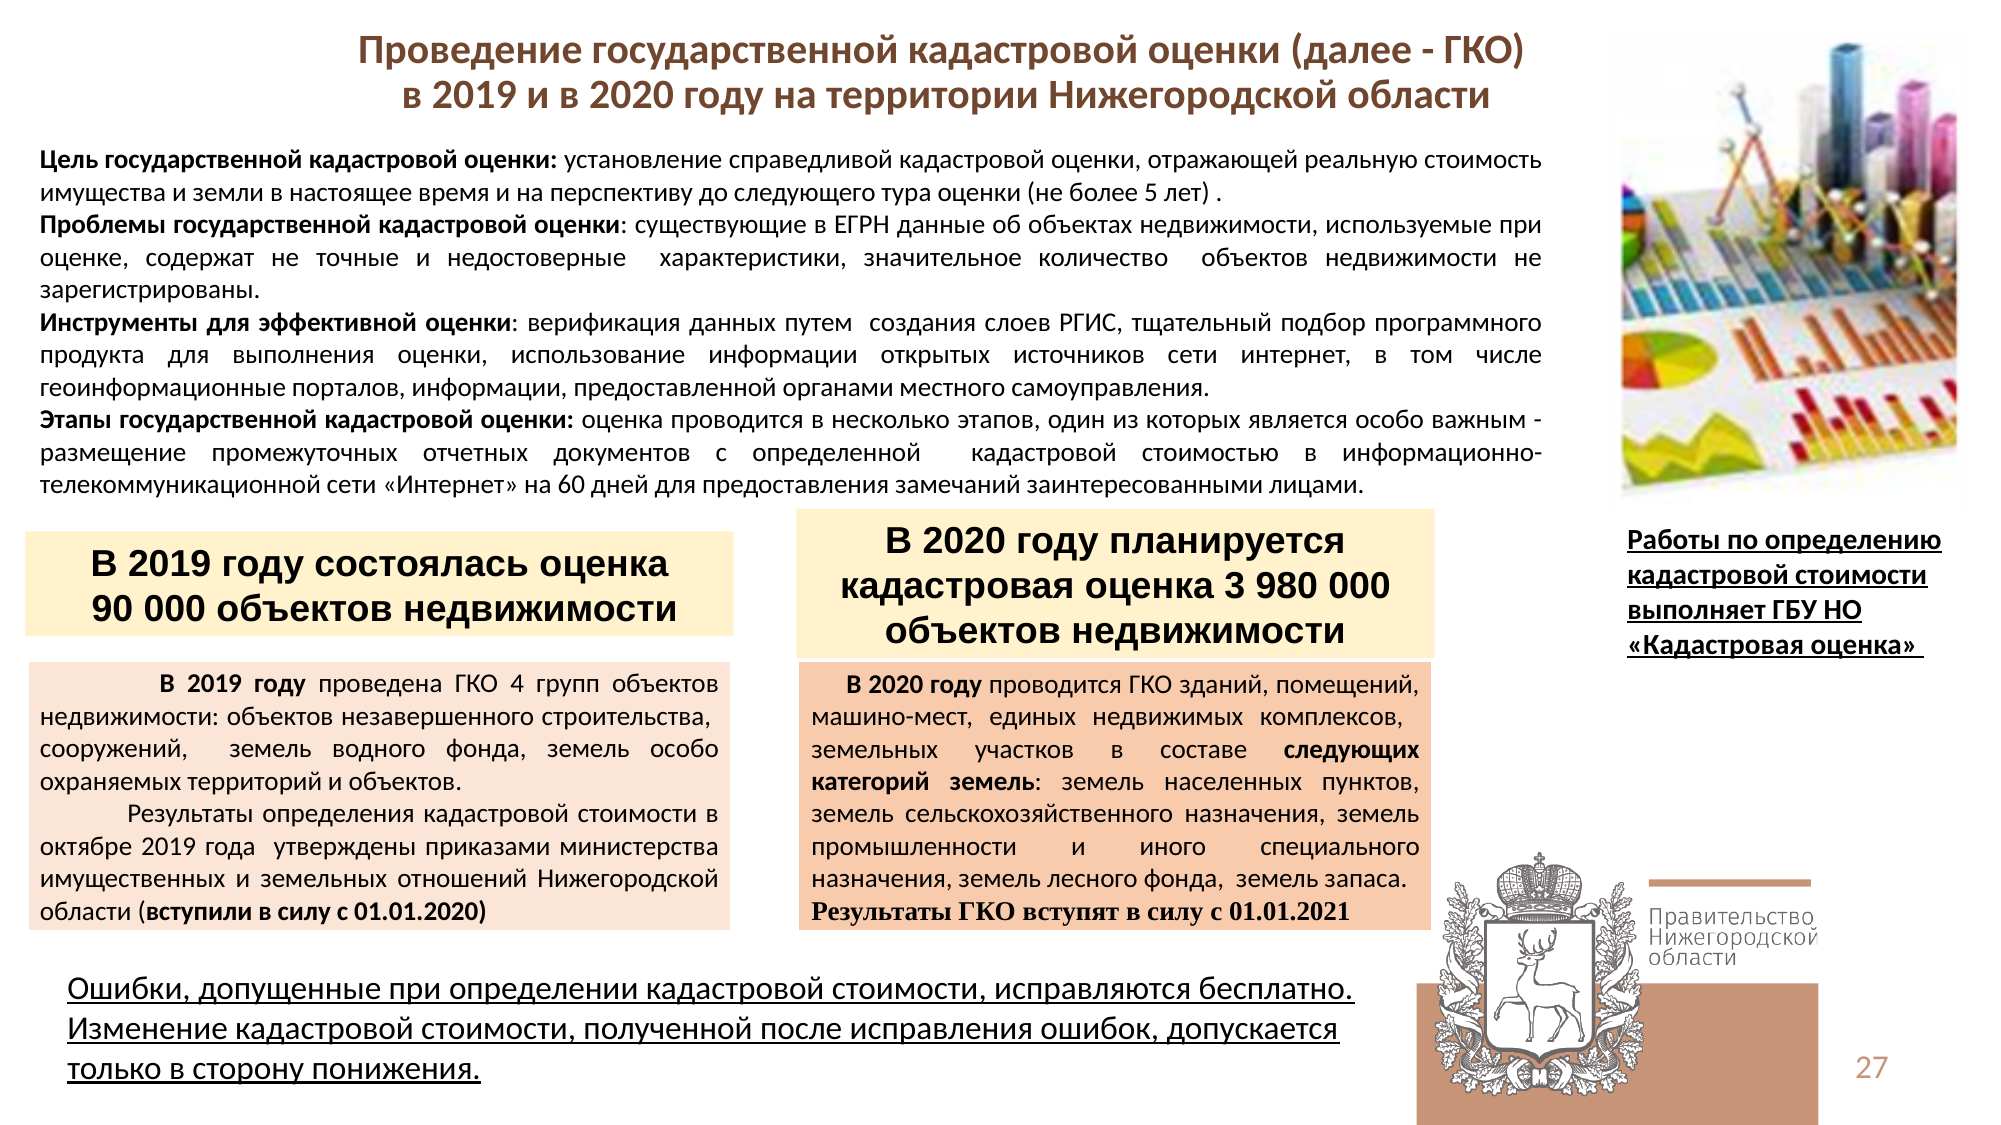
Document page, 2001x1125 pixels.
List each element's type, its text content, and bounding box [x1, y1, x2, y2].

title Проведение государственной кадастровой оценки (далее - ГКО) в 2019 и в 2020 году на территории Нижегородской области [84, 16, 1810, 130]
text_box В 2020 году планируется кадастровая оценка 3 980 000 объектов недвижимости [796, 508, 1435, 659]
text_box Работы по определению кадастровой стоимости выполняет ГБУ НО «Кадастровая оценка» [1612, 513, 1967, 668]
text_box В 2019 году состоялась оценка 90 000 объектов недвижимости [25, 531, 734, 637]
picture [1612, 35, 1967, 513]
text_box Цель государственной кадастровой оценки: установление справедливой кадастровой оценки, отражающей реальную стоимость имущества и земли в настоящее время и на перспективу до следующего тура оценки (не более 5 лет) . Проблемы государственной кадастровой оценки: существующие в ЕГРН данные об объектах недвижимости, используемые при оценке, содержат не точные и недостоверные характеристики, значительное количество объектов недвижимости не зарегистрированы. Инструменты для эффективной оценки: верификация данных путем создания слоев РГИС, тщательный подбор программного продукта для выполнения оценки, использование информации открытых источников сети интернет, в том числе геоинформационные порталов, информации, предоставленной органами местного самоуправления. Этапы государственной кадастровой оценки: оценка проводится в несколько этапов, один из которых является особо важным - размещение промежуточных отчетных документов с определенной кадастровой стоимостью в информационно-телекоммуникационной сети «Интернет» на 60 дней для предоставления замечаний заинтересованными лицами. [25, 134, 1557, 507]
text_box Ошибки, допущенные при определении кадастровой стоимости, исправляются бесплатно. Изменение кадастровой стоимости, полученной после исправления ошибок, допускается только в сторону понижения. [52, 958, 1377, 1094]
text_box В 2019 году проведена ГКО 4 групп объектов недвижимости: объектов незавершенного строительства, сооружений, земель водного фонда, земель особо охраняемых территорий и объектов. Результаты определения кадастровой стоимости в октябре 2019 года утверждены приказами министерства имущественных и земельных отношений Нижегородской области (вступили в силу с 01.01.2020) [25, 658, 734, 934]
text_box В 2020 году проводится ГКО зданий, помещений, машино-мест, единых недвижимых комплексов, земельных участков в составе следующих категорий земель: земель населенных пунктов, земель сельскохозяйственного назначения, земель промышленности и иного специального назначения, земель лесного фонда, земель запаса. Результаты ГКО вступят в силу с 01.01.2021 [796, 659, 1435, 934]
picture [1434, 852, 1818, 1105]
slide_number 27 [1453, 1034, 1904, 1095]
